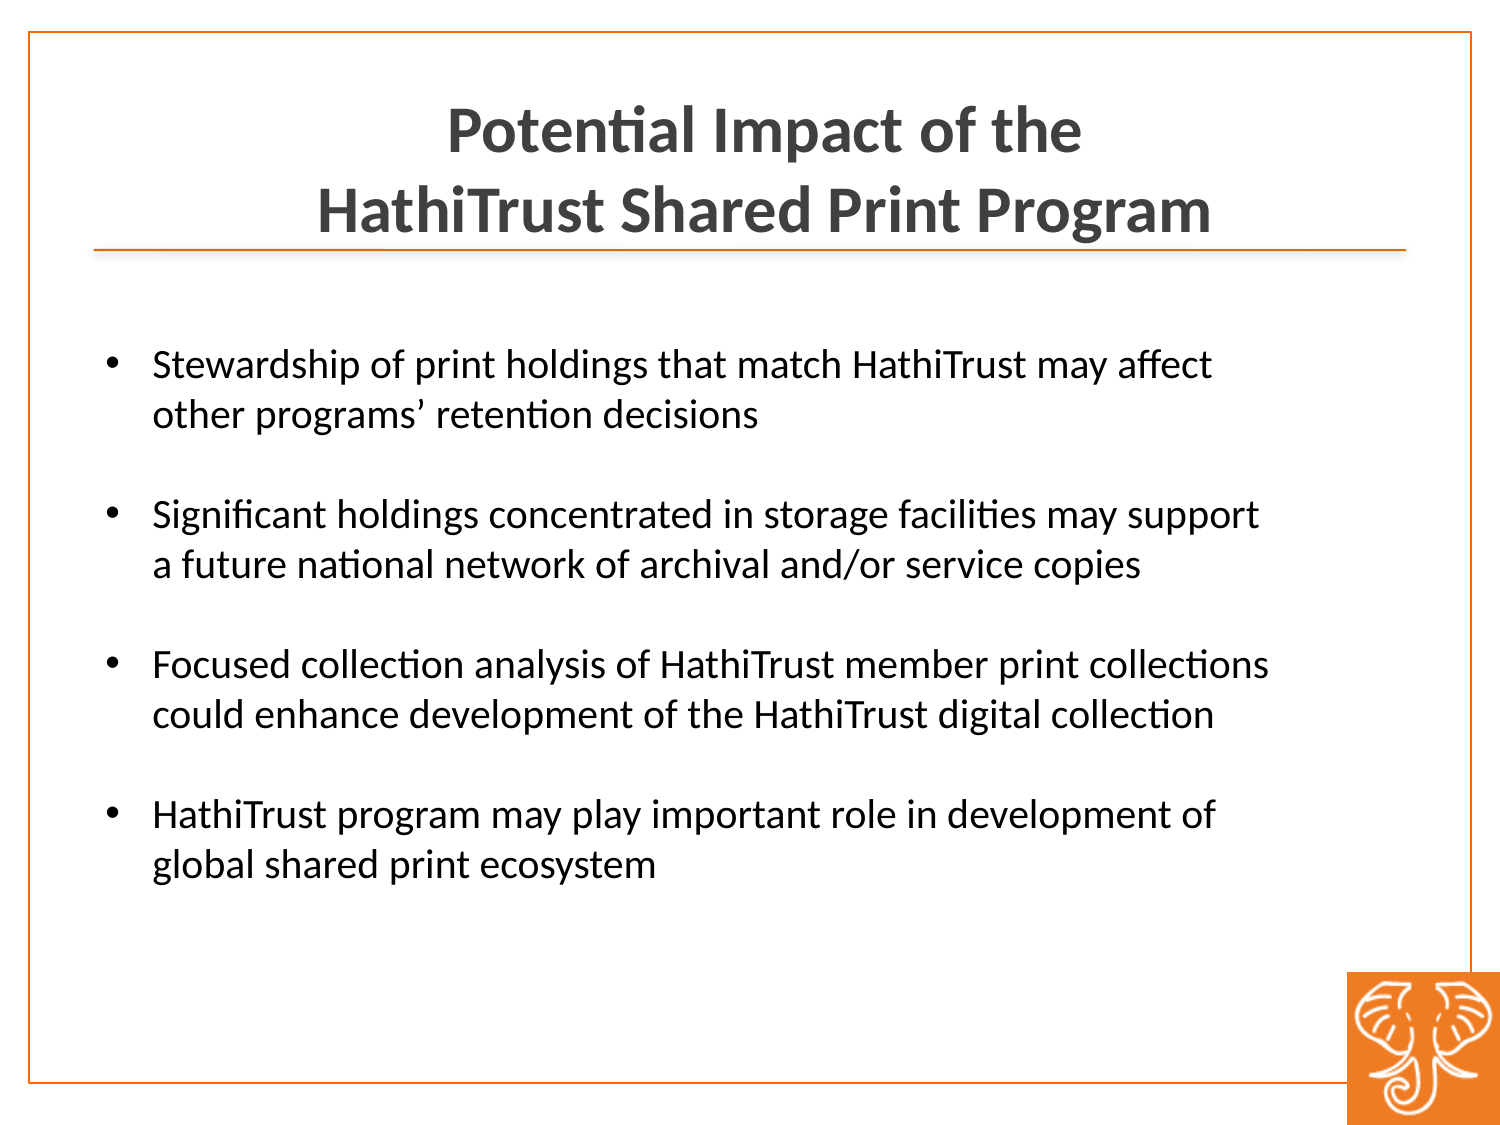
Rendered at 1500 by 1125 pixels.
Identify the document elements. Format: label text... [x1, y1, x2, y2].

title Potential Impact of the HathiTrust Shared Print Program [90, 71, 1441, 260]
picture [1347, 972, 1500, 1125]
text_box Stewardship of print holdings that match HathiTrust may affect other programs’ retention decisions Significant holdings concentrated in storage facilities may support a future national network of archival and/or service copies Focused collection analysis of HathiTrust member print collections could enhance development of the HathiTrust digital collection HathiTrust program may play important role in development of global shared print ecosystem [90, 329, 1304, 995]
